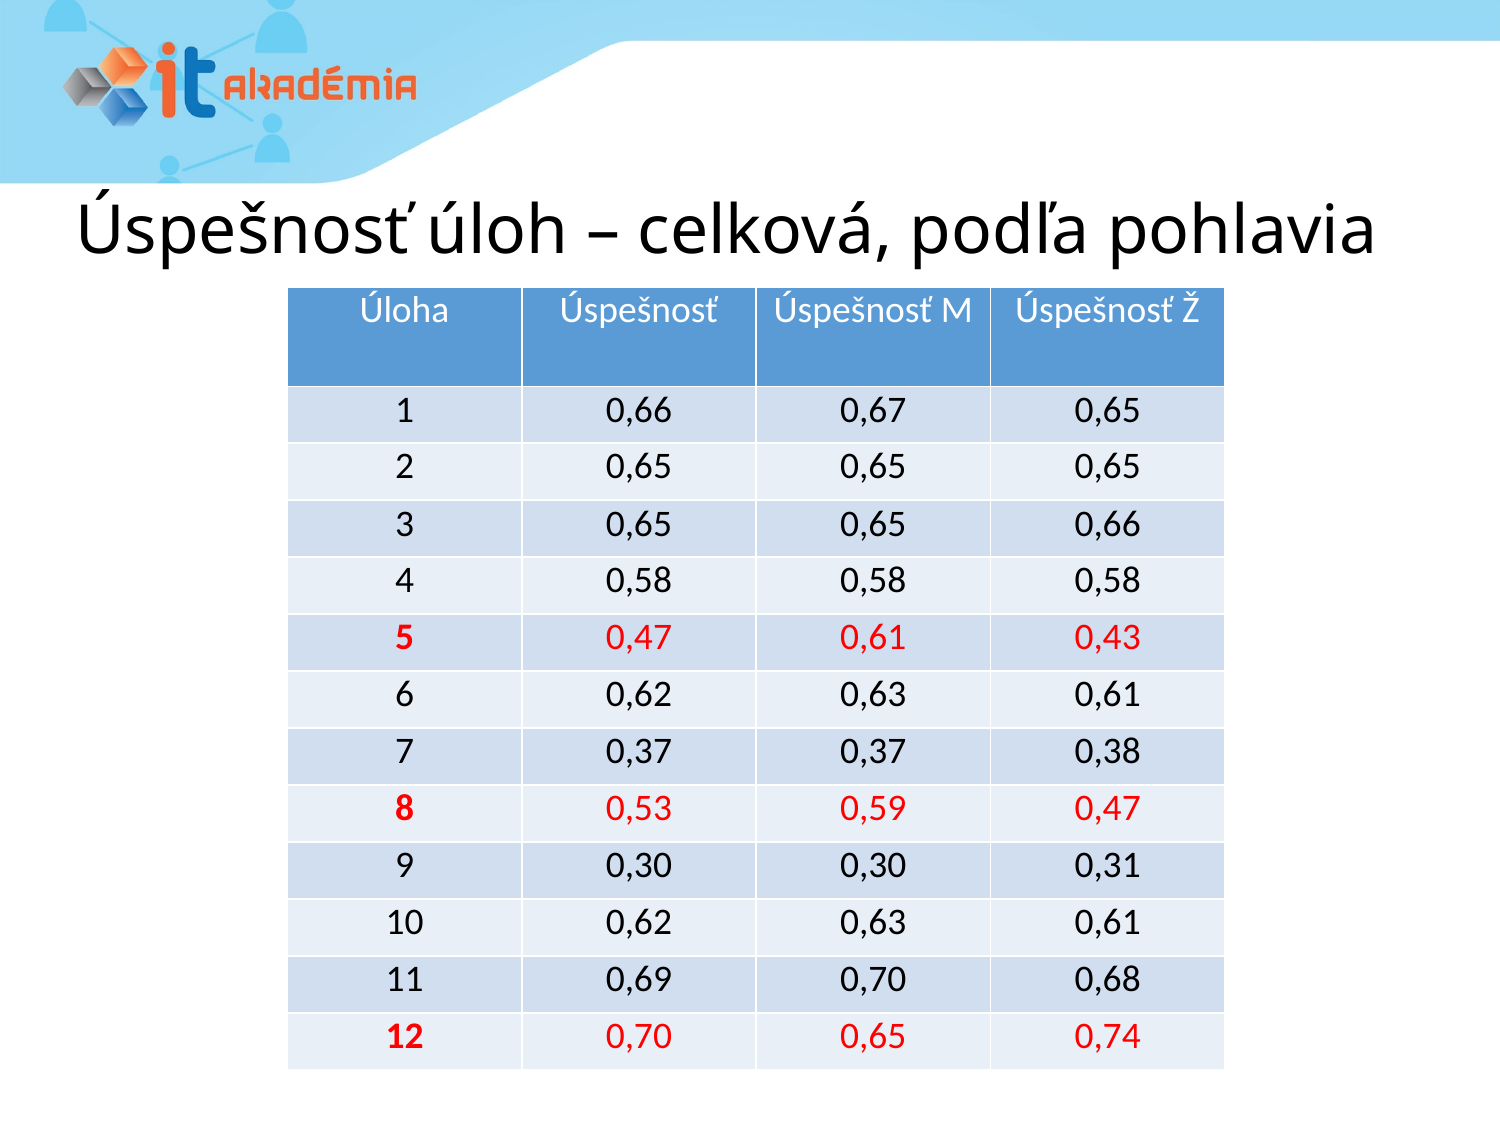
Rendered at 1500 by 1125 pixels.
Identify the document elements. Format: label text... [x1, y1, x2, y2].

table_cell 9 [288, 843, 521, 898]
table_cell 0,63 [757, 672, 990, 727]
table_header Úloha [288, 288, 521, 386]
picture [0, 0, 1500, 193]
table_cell 0,37 [523, 729, 755, 784]
table_cell 0,30 [757, 843, 990, 898]
table_cell 0,70 [757, 957, 990, 1012]
table_cell 0,66 [523, 387, 755, 442]
table_cell 8 [288, 786, 521, 841]
table_cell 4 [288, 558, 521, 613]
table_cell 7 [288, 729, 521, 784]
title Úspešnosť úloh – celková, podľa pohlavia [60, 187, 1500, 311]
table_cell 0,65 [991, 387, 1224, 442]
table_cell 0,30 [523, 843, 755, 898]
table_cell 0,58 [991, 558, 1224, 613]
table_cell 6 [288, 672, 521, 727]
table_cell 0,61 [991, 900, 1224, 955]
table_cell 0,38 [991, 729, 1224, 784]
table_cell 0,65 [523, 501, 755, 556]
table_cell 0,47 [991, 786, 1224, 841]
table_header Úspešnosť Ž [991, 288, 1224, 386]
table_cell 0,68 [991, 957, 1224, 1012]
table_cell 12 [288, 1014, 521, 1069]
table_cell 0,58 [523, 558, 755, 613]
table_cell 0,58 [757, 558, 990, 613]
table_cell 0,65 [757, 444, 990, 499]
table_cell 0,47 [523, 615, 755, 670]
table_cell 5 [288, 615, 521, 670]
table_cell 0,65 [757, 1014, 990, 1069]
table_cell 0,62 [523, 900, 755, 955]
table_cell 0,65 [523, 444, 755, 499]
table_cell 0,43 [991, 615, 1224, 670]
table_cell 11 [288, 957, 521, 1012]
table_cell 0,74 [991, 1014, 1224, 1069]
table_cell 10 [288, 900, 521, 955]
table_cell 2 [288, 444, 521, 499]
table_cell 0,61 [757, 615, 990, 670]
table_cell 0,59 [757, 786, 990, 841]
table_cell 3 [288, 501, 521, 556]
table_cell 0,66 [991, 501, 1224, 556]
table_cell 0,69 [523, 957, 755, 1012]
table_cell 0,31 [991, 843, 1224, 898]
table_cell 1 [288, 387, 521, 442]
table_cell 0,70 [523, 1014, 755, 1069]
table_cell 0,63 [757, 900, 990, 955]
table_cell 0,65 [991, 444, 1224, 499]
table_cell 0,62 [523, 672, 755, 727]
table_cell 0,53 [523, 786, 755, 841]
table_cell 0,61 [991, 672, 1224, 727]
table_header Úspešnosť M [757, 288, 990, 386]
table_cell 0,37 [757, 729, 990, 784]
table_cell 0,65 [757, 501, 990, 556]
table_header Úspešnosť [523, 288, 755, 386]
table_cell 0,67 [757, 387, 990, 442]
